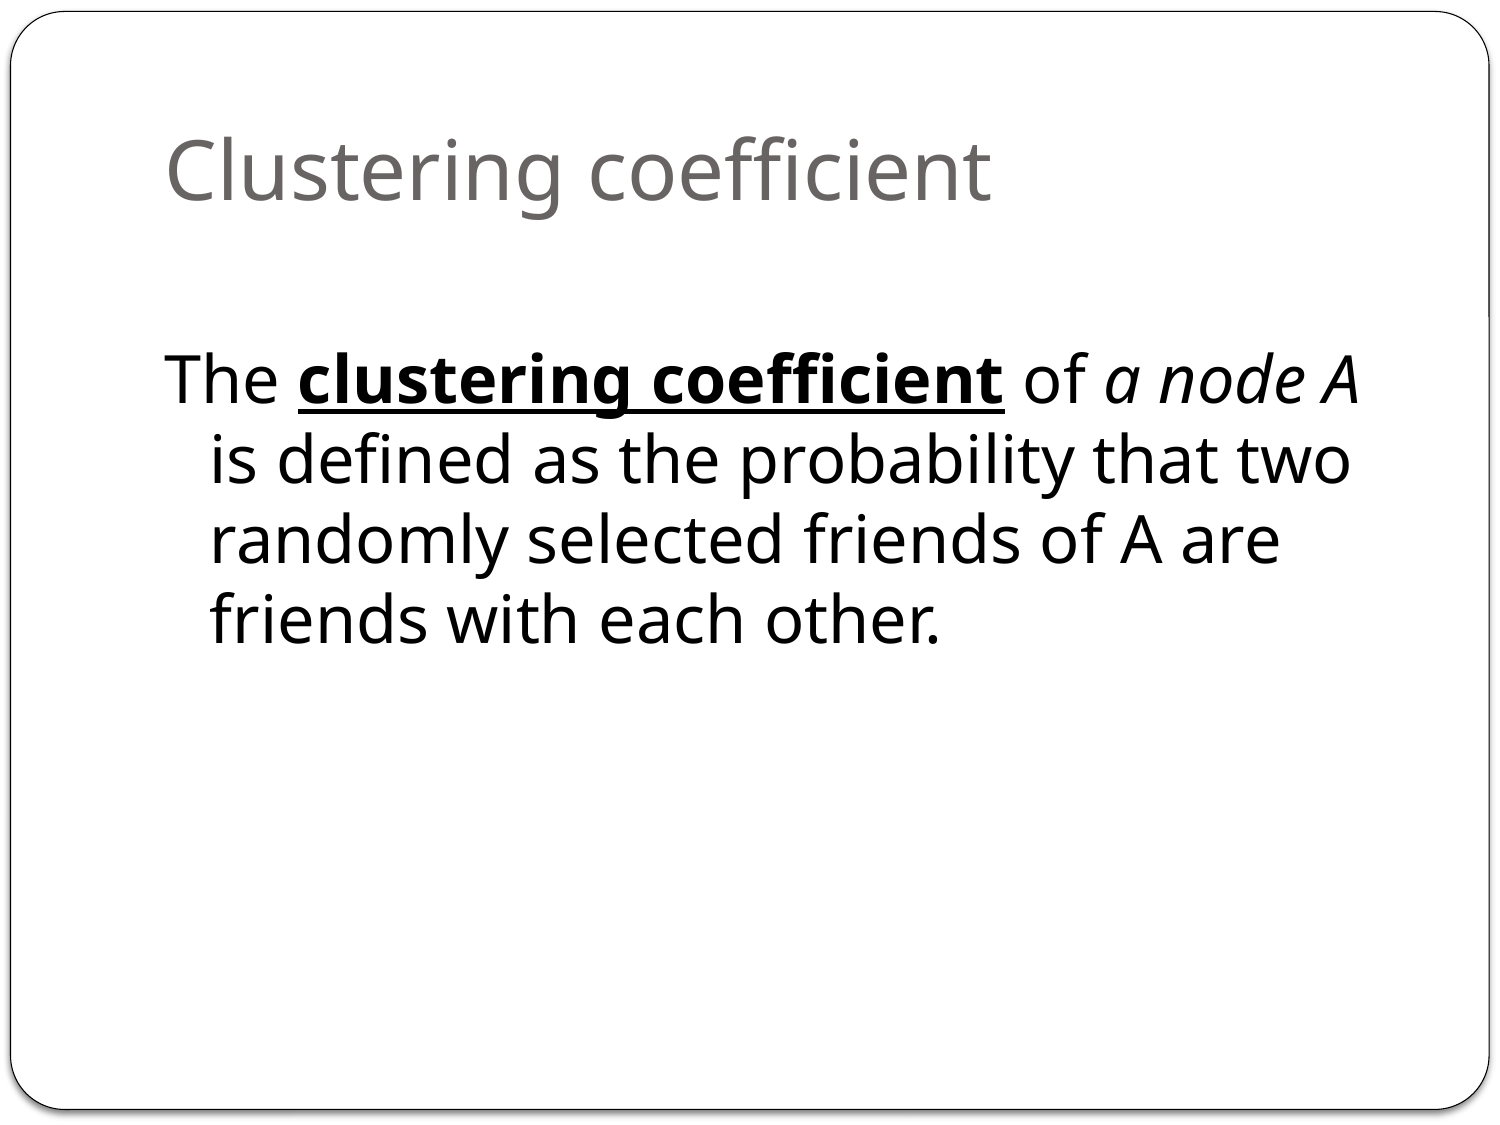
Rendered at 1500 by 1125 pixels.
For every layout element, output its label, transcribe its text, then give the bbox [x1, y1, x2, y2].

title Clustering coefficient [150, 45, 1425, 233]
list The clustering coefficient of a node A is defined as the probability that two randomly selected friends of A are friends with each other. [150, 237, 1425, 988]
